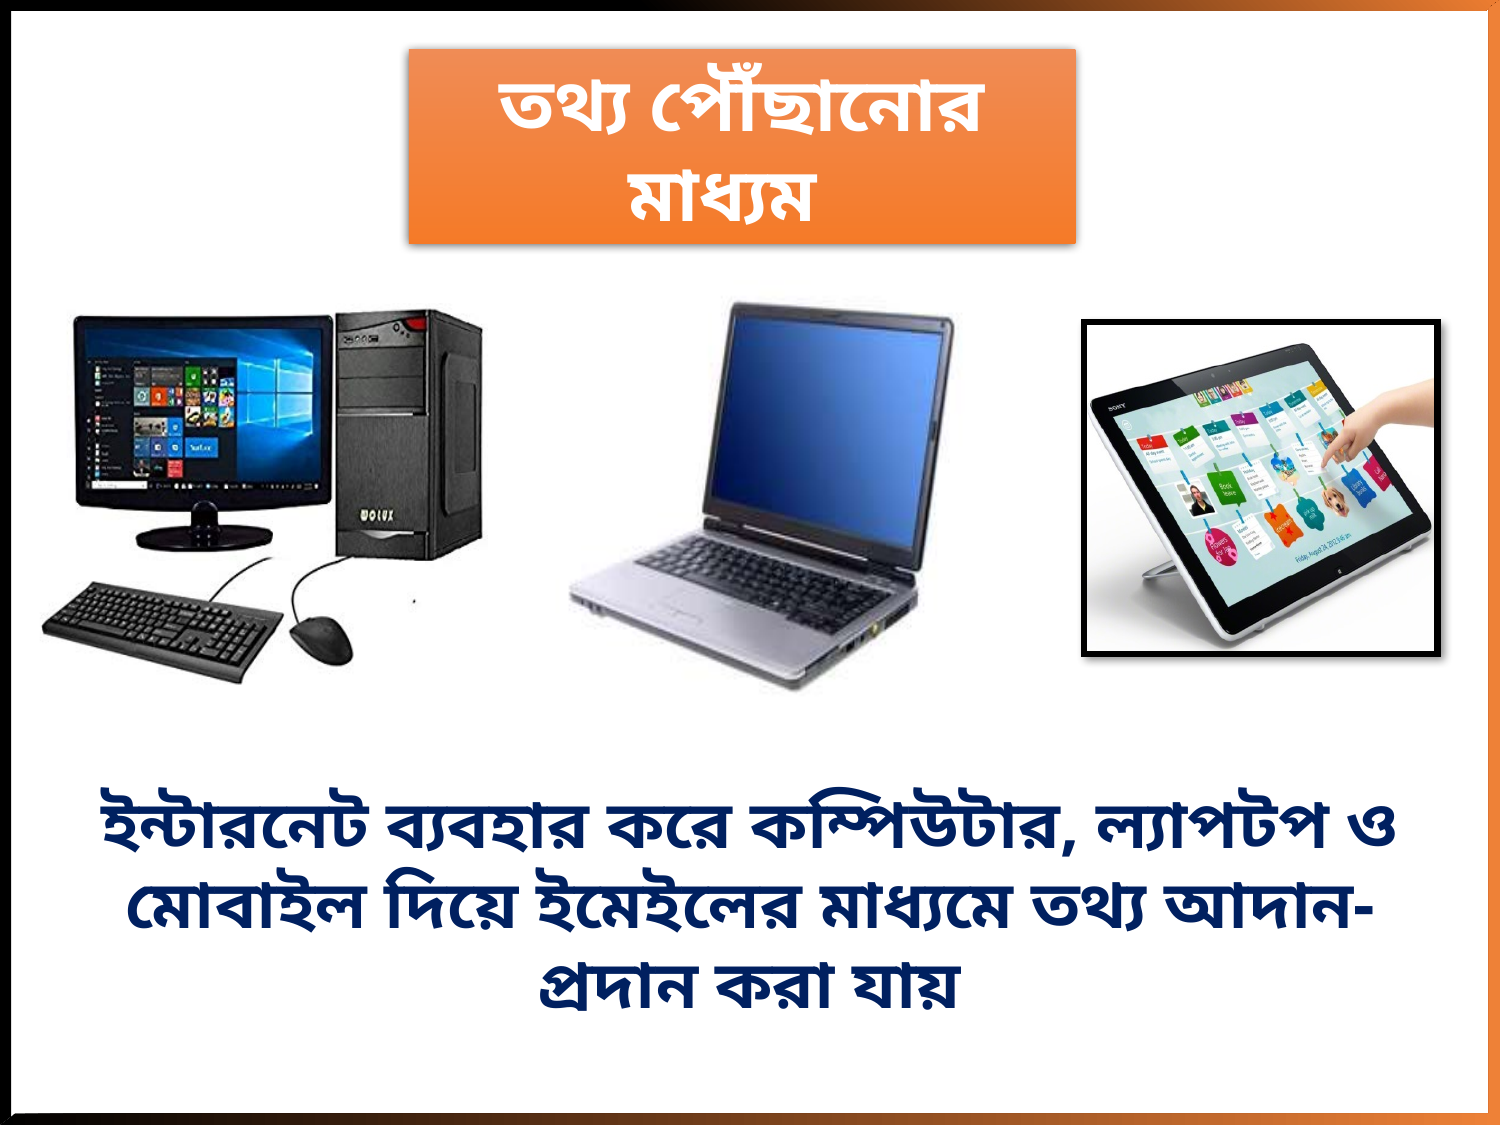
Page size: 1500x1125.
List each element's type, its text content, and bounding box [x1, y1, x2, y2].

text_box তথ্য পৌঁছানোর মাধ্যম [408, 49, 1076, 244]
picture [1086, 325, 1435, 651]
picture [31, 292, 507, 714]
picture [531, 280, 1007, 709]
text_box ইন্টারনেট ব্যবহার করে কম্পিউটার, ল্যাপটপ ও মোবাইল দিয়ে ইমেইলের মাধ্যমে তথ্য আদান-প্রদান করা যায় [48, 773, 1452, 1031]
